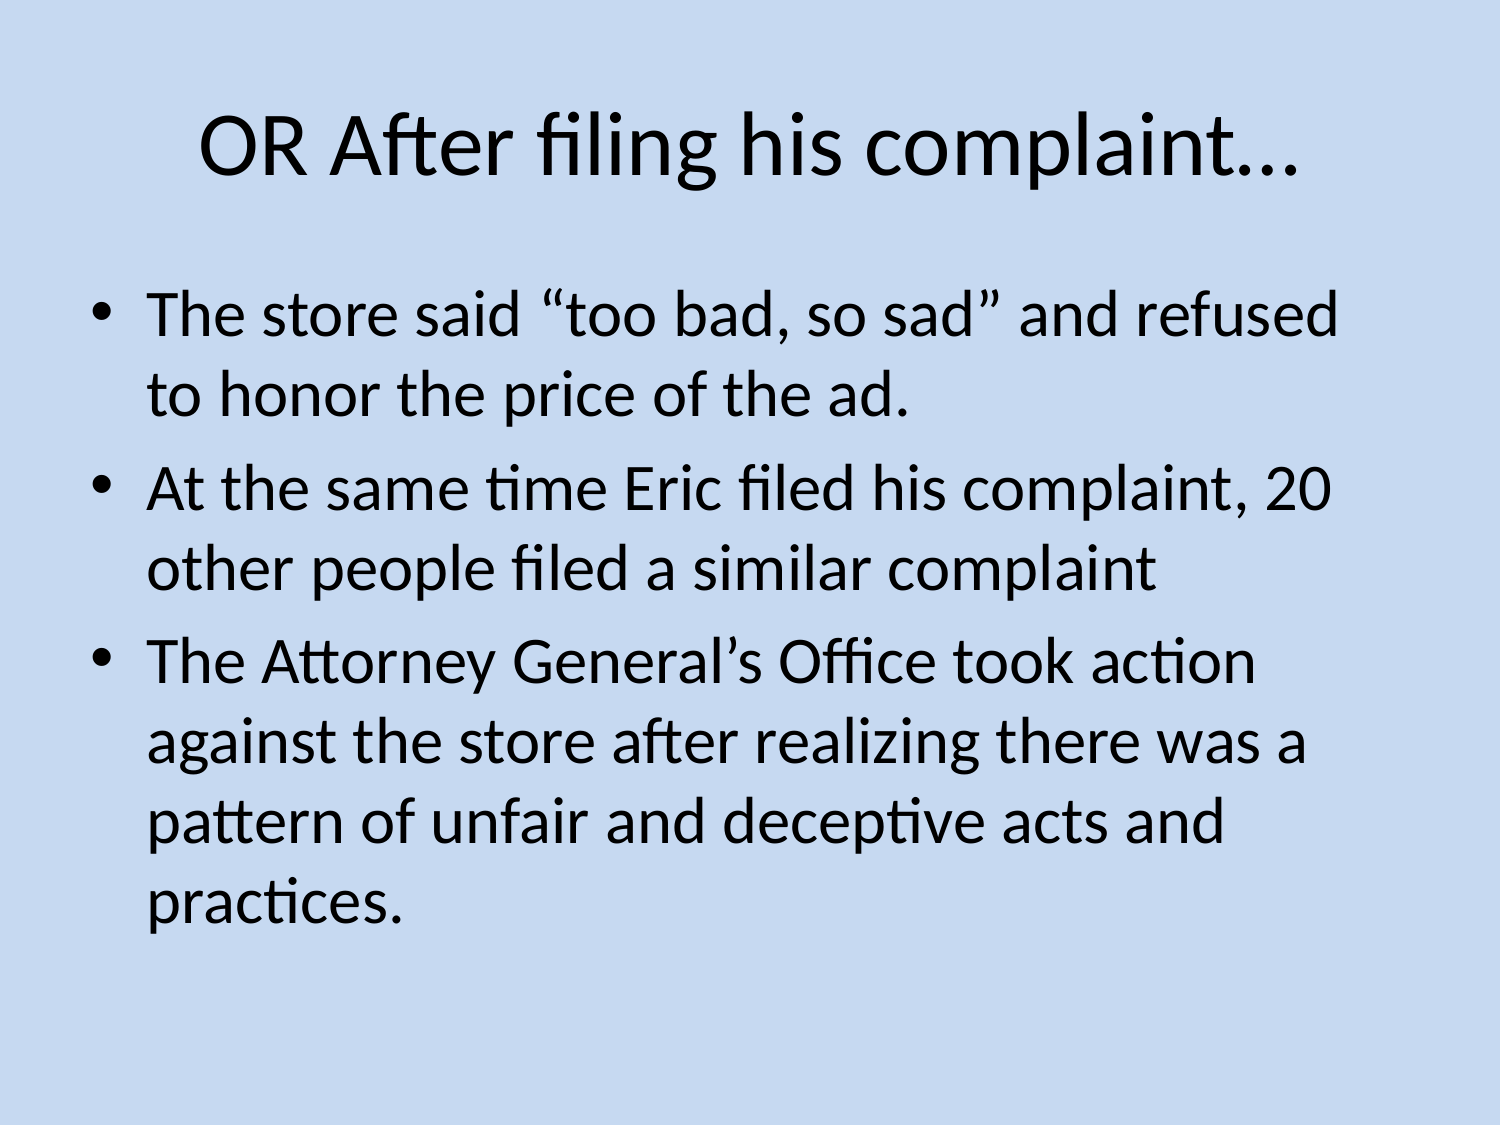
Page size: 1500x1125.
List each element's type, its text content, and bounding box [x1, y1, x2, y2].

list The store said “too bad, so sad” and refused to honor the price of the ad. At the same time Eric filed his complaint, 20 other people filed a similar complaint The Attorney General’s Office took action against the store after realizing there was a pattern of unfair and deceptive acts and practices. [75, 262, 1425, 1005]
title OR After filing his complaint… [75, 45, 1425, 233]
